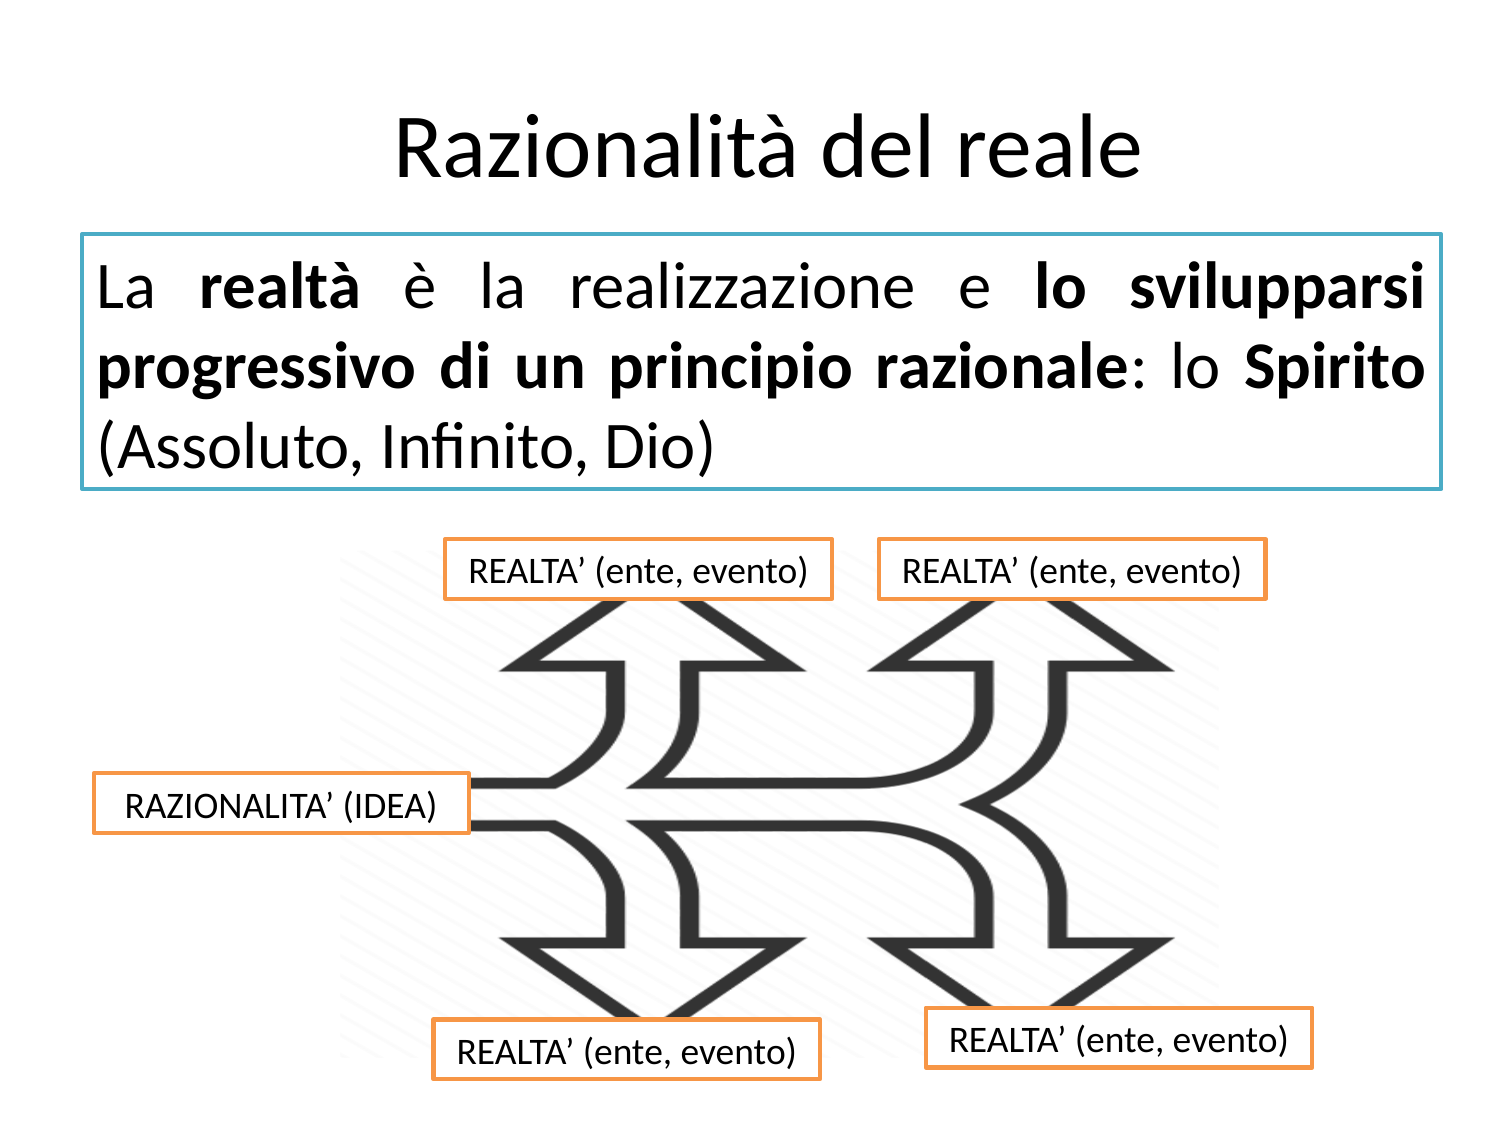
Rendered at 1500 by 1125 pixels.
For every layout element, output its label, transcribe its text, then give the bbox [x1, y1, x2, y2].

title Razionalità del reale [93, 46, 1444, 235]
text_box RAZIONALITA’ (IDEA) [92, 771, 471, 835]
text_box REALTA’ (ente, evento) [1038, 1006, 1314, 1070]
text_box REALTA’ (ente, evento) [1038, 537, 1268, 601]
text_box La realtà è la realizzazione e lo svilupparsi progressivo di un principio razionale: lo Spirito (Assoluto, Infinito, Dio) [80, 232, 1443, 491]
picture [341, 364, 1218, 1125]
text_box REALTA’ (ente, evento) [431, 1017, 520, 1081]
text_box REALTA’ (ente, evento) [443, 537, 520, 601]
